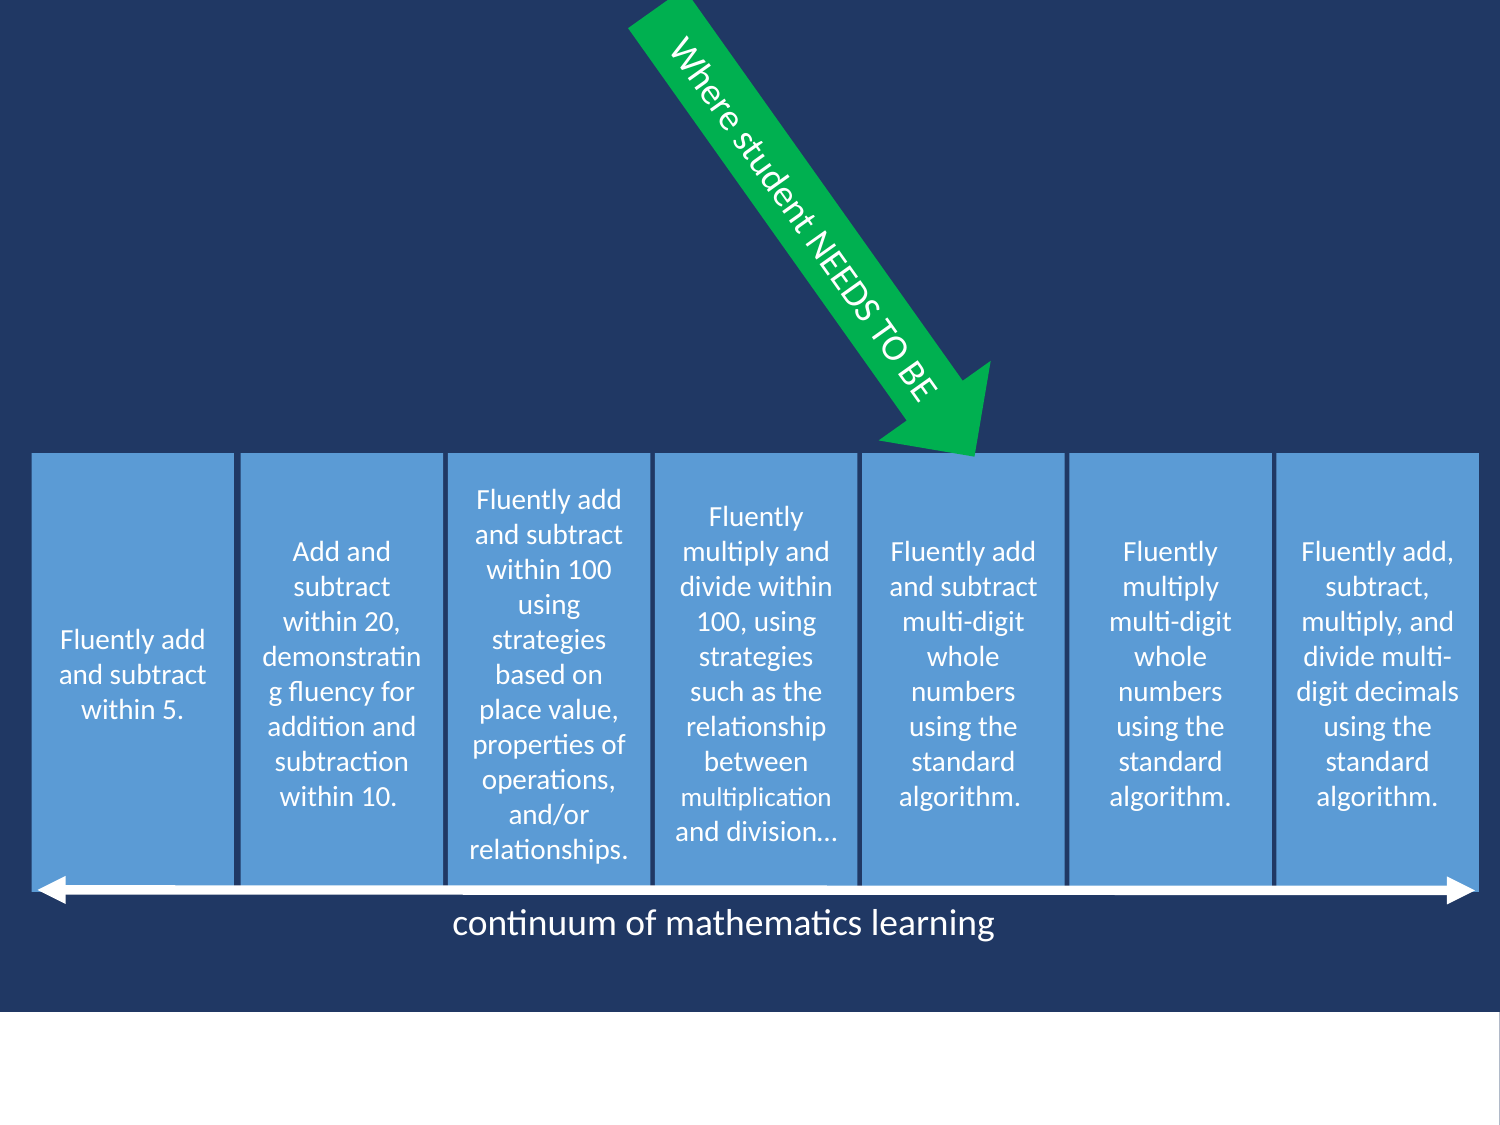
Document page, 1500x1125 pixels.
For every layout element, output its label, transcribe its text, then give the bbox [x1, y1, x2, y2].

text_box Fluently add and subtract multi-digit whole numbers using the standard algorithm. [862, 453, 1065, 885]
text_box Add and subtract within 20, demonstrating fluency for addition and subtraction within 10. [240, 453, 444, 885]
text_box continuum of mathematics learning [437, 895, 1375, 951]
text_box Fluently multiply and divide within 100, using strategies such as the relationship between multiplication and division… [654, 453, 858, 885]
text_box Where student NEEDS TO BE [628, 0, 991, 457]
text_box Fluently add and subtract within 5. [31, 453, 234, 892]
text_box Fluently add and subtract within 100 using strategies based on place value, properties of operations, and/or relationships. [447, 453, 651, 885]
text_box Fluently multiply multi-digit whole numbers using the standard algorithm. [1069, 453, 1272, 885]
text_box Fluently add, subtract, multiply, and divide multi-digit decimals using the standard algorithm. [1276, 453, 1479, 892]
